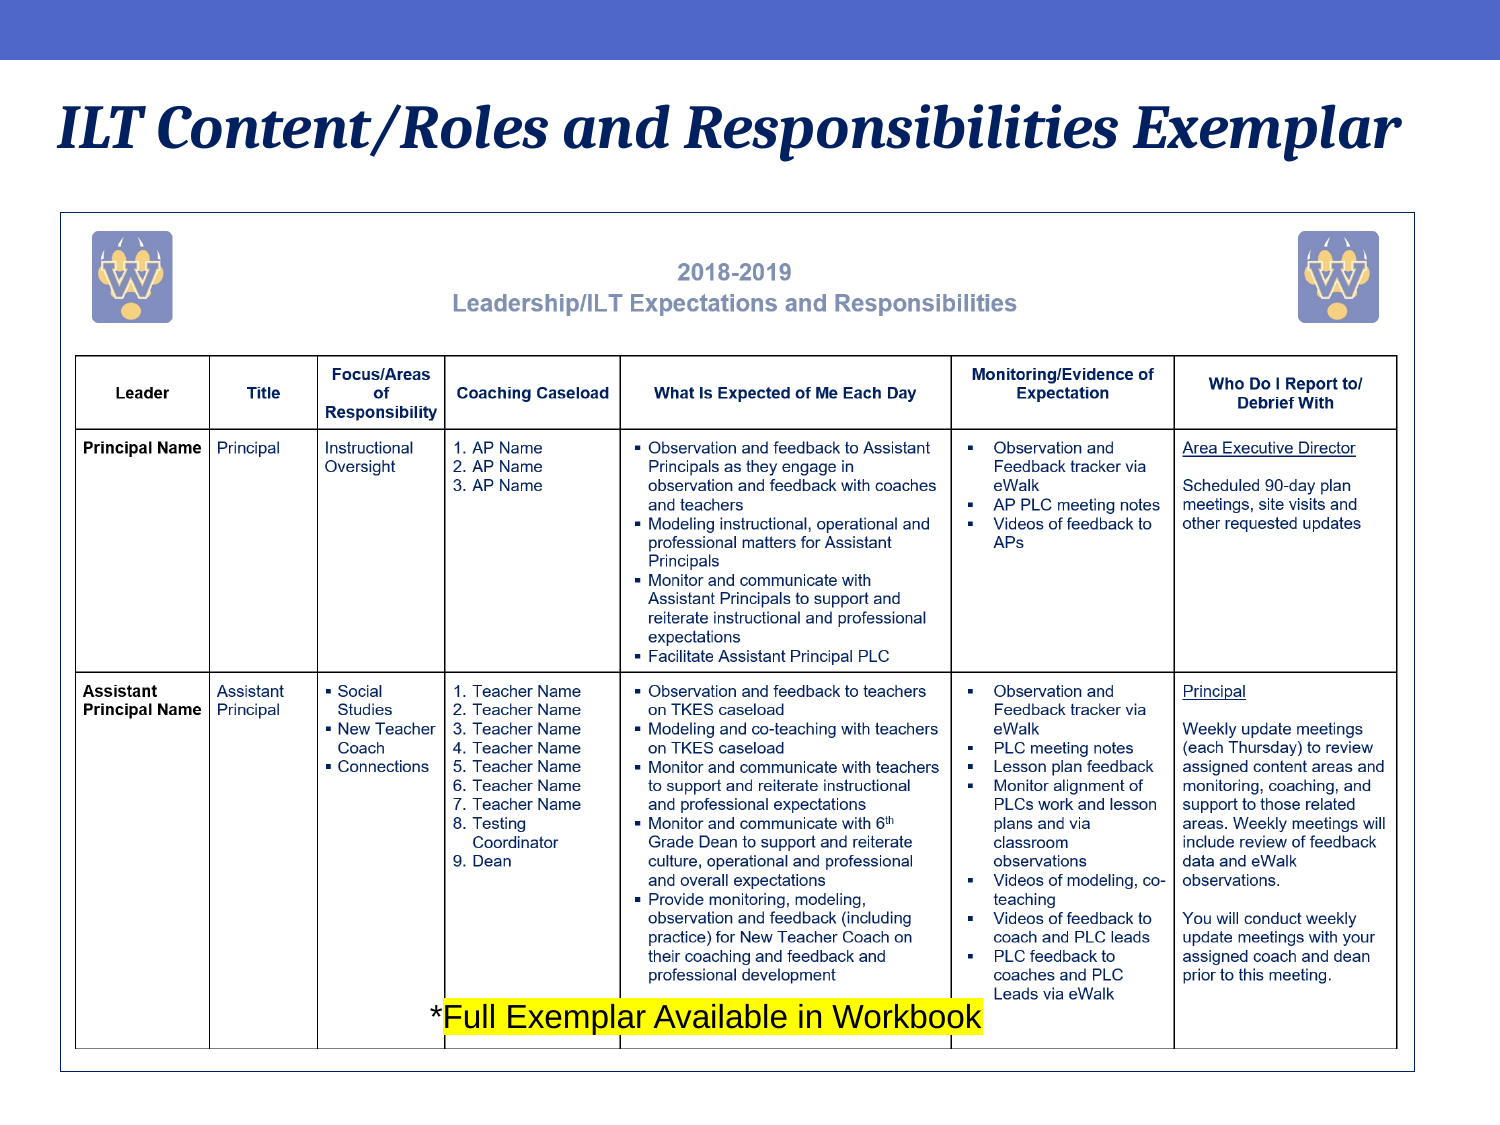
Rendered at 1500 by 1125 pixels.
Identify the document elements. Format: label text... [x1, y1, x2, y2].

text_box ILT Content/Roles and Responsibilities Exemplar [24, 74, 1450, 170]
picture [60, 212, 1415, 1072]
